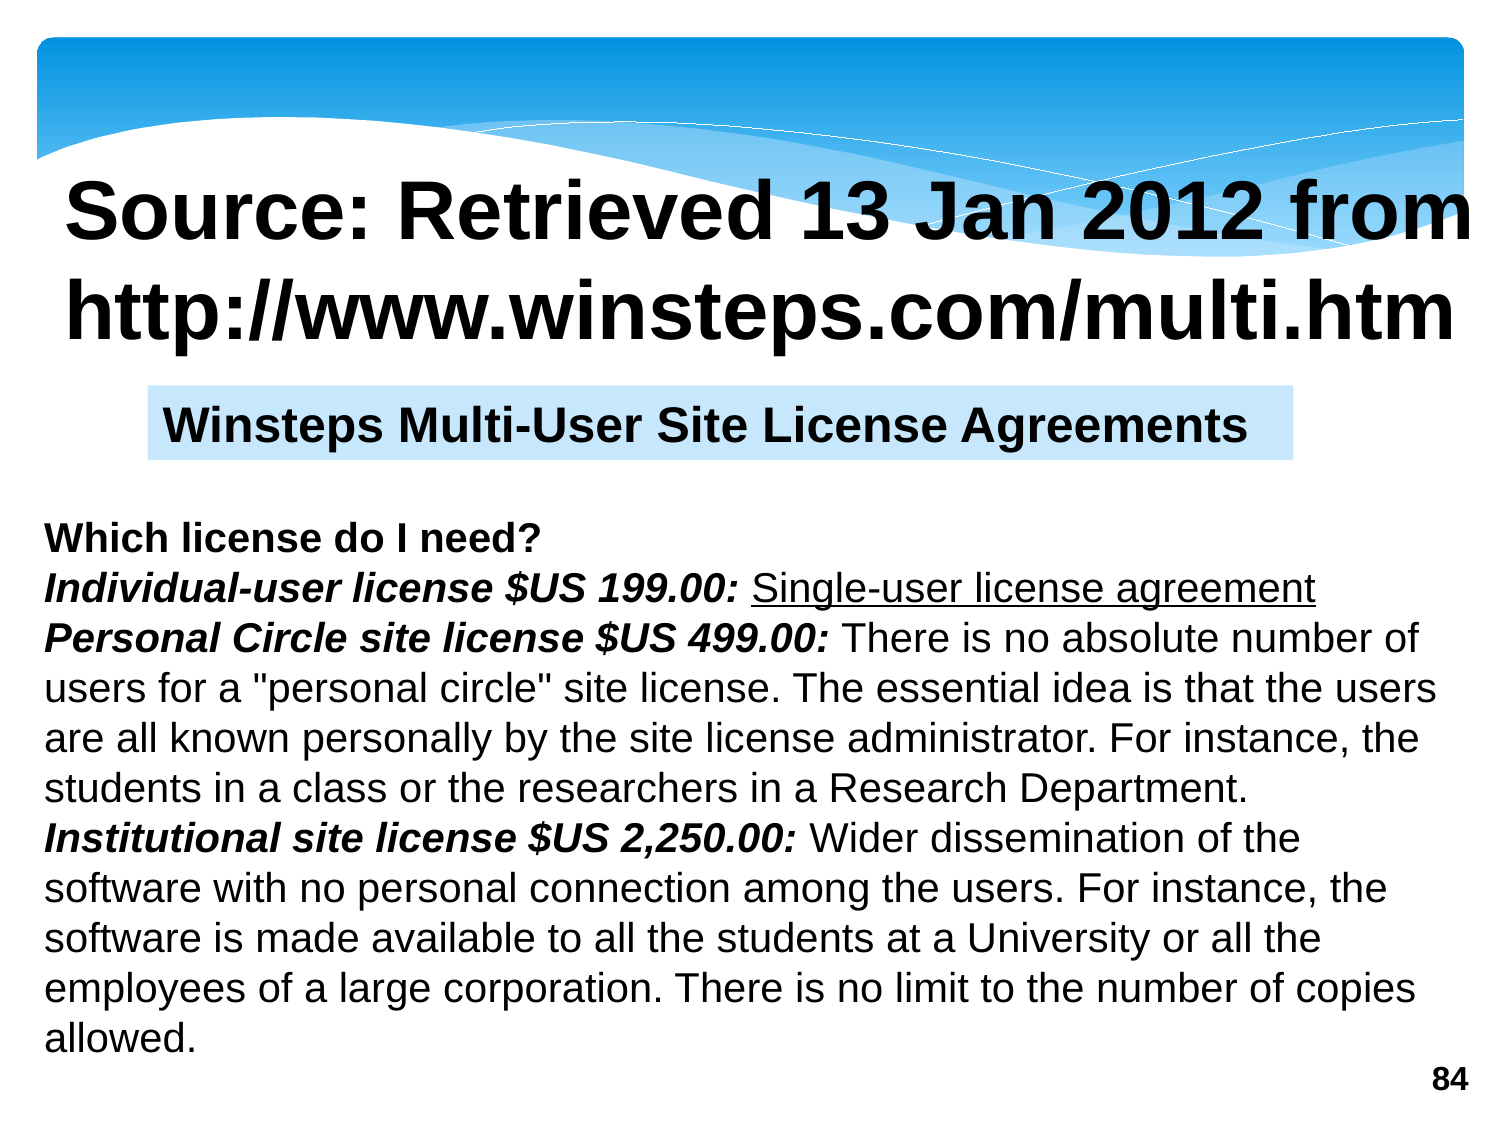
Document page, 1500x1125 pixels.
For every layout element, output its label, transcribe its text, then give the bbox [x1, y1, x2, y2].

slide_number 84 [1293, 1046, 1484, 1107]
text_box Which license do I need? Individual-user license $US 199.00: Single-user license agreement Personal Circle site license $US 499.00: There is no absolute number of users for a "personal circle" site license. The essential idea is that the users are all known personally by the site license administrator. For instance, the students in a class or the researchers in a Research Department. Institutional site license $US 2,250.00: Wider dissemination of the software with no personal connection among the users. For instance, the software is made available to all the students at a University or all the employees of a large corporation. There is no limit to the number of copies allowed. [29, 503, 1471, 1069]
text_box Source: Retrieved 13 Jan 2012 from http://www.winsteps.com/multi.htm [49, 148, 1491, 364]
text_box Winsteps Multi-User Site License Agreements [147, 385, 1294, 461]
